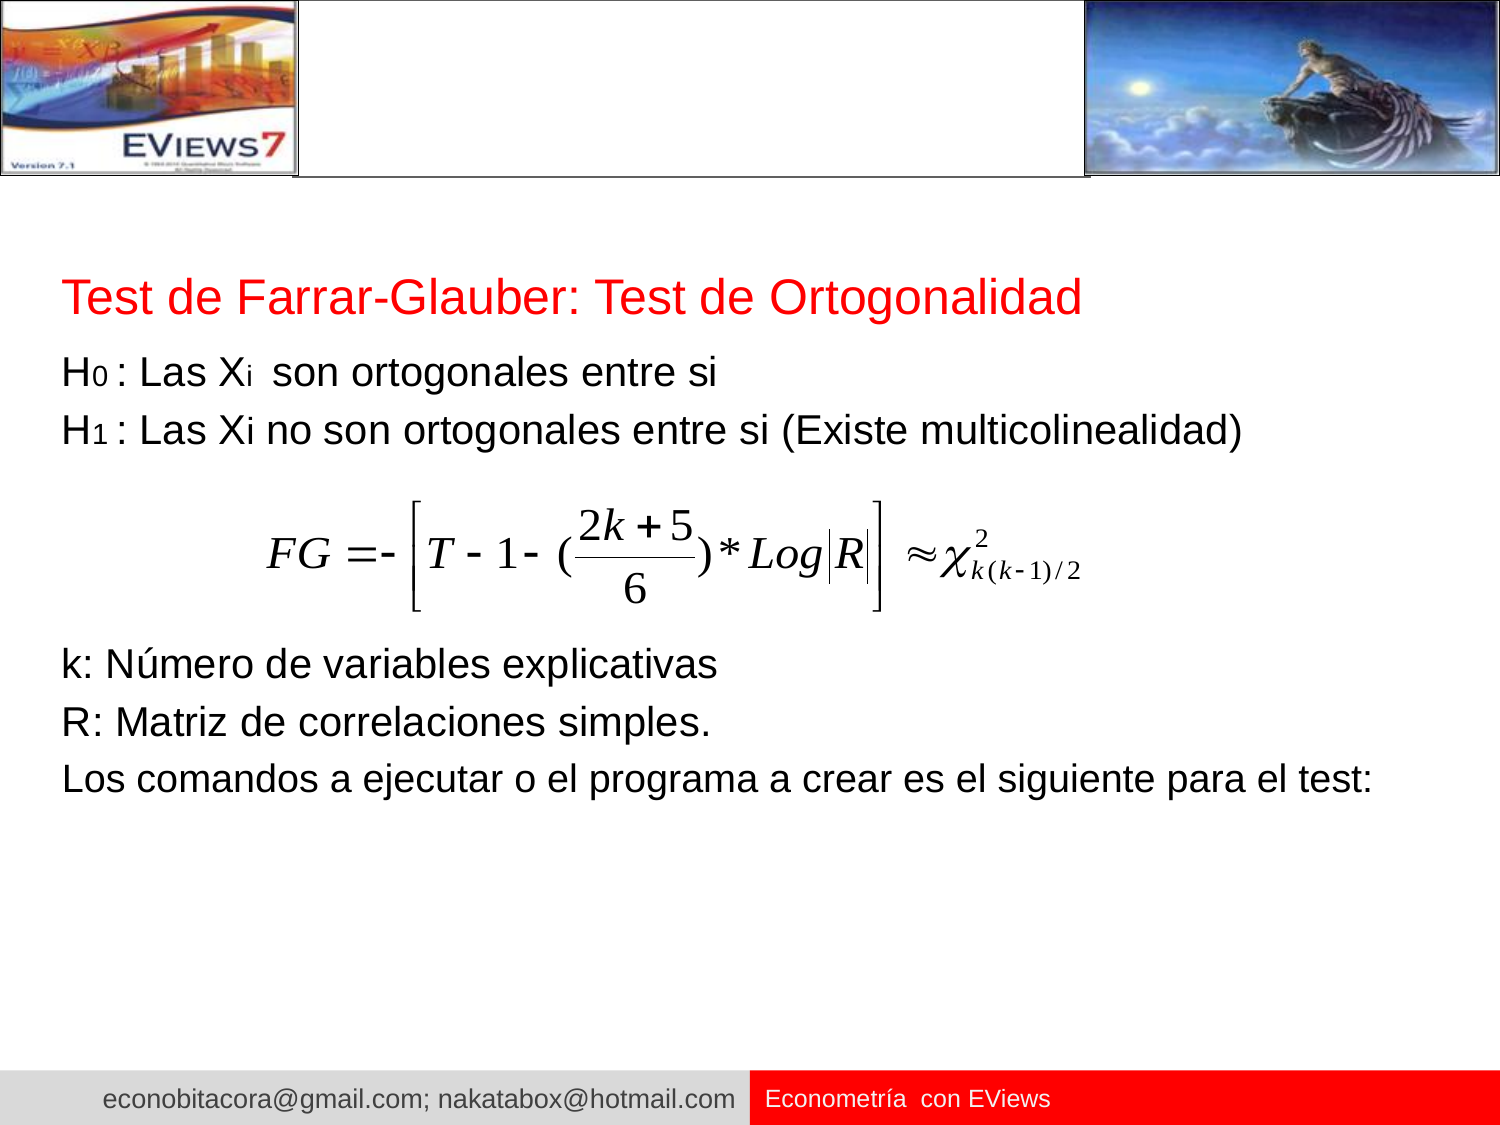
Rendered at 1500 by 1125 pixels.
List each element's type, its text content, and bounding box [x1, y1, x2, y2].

text_box Test de Farrar-Glauber: Test de Ortogonalidad H0 : Las Xi son ortogonales entre si H1 : Las Xi no son ortogonales entre si (Existe multicolinealidad) k: Número de variables explicativas R: Matriz de correlaciones simples. Los comandos a ejecutar o el programa a crear es el siguiente para el test: [46, 187, 1454, 926]
text_box [299, 0, 1081, 178]
text_box Econometría con EViews [749, 1070, 1500, 1125]
text_box econobitacora@gmail.com; nakatabox@hotmail.com [0, 1070, 749, 1125]
picture [1084, 0, 1500, 177]
picture [0, 0, 299, 177]
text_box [257, 491, 1091, 622]
